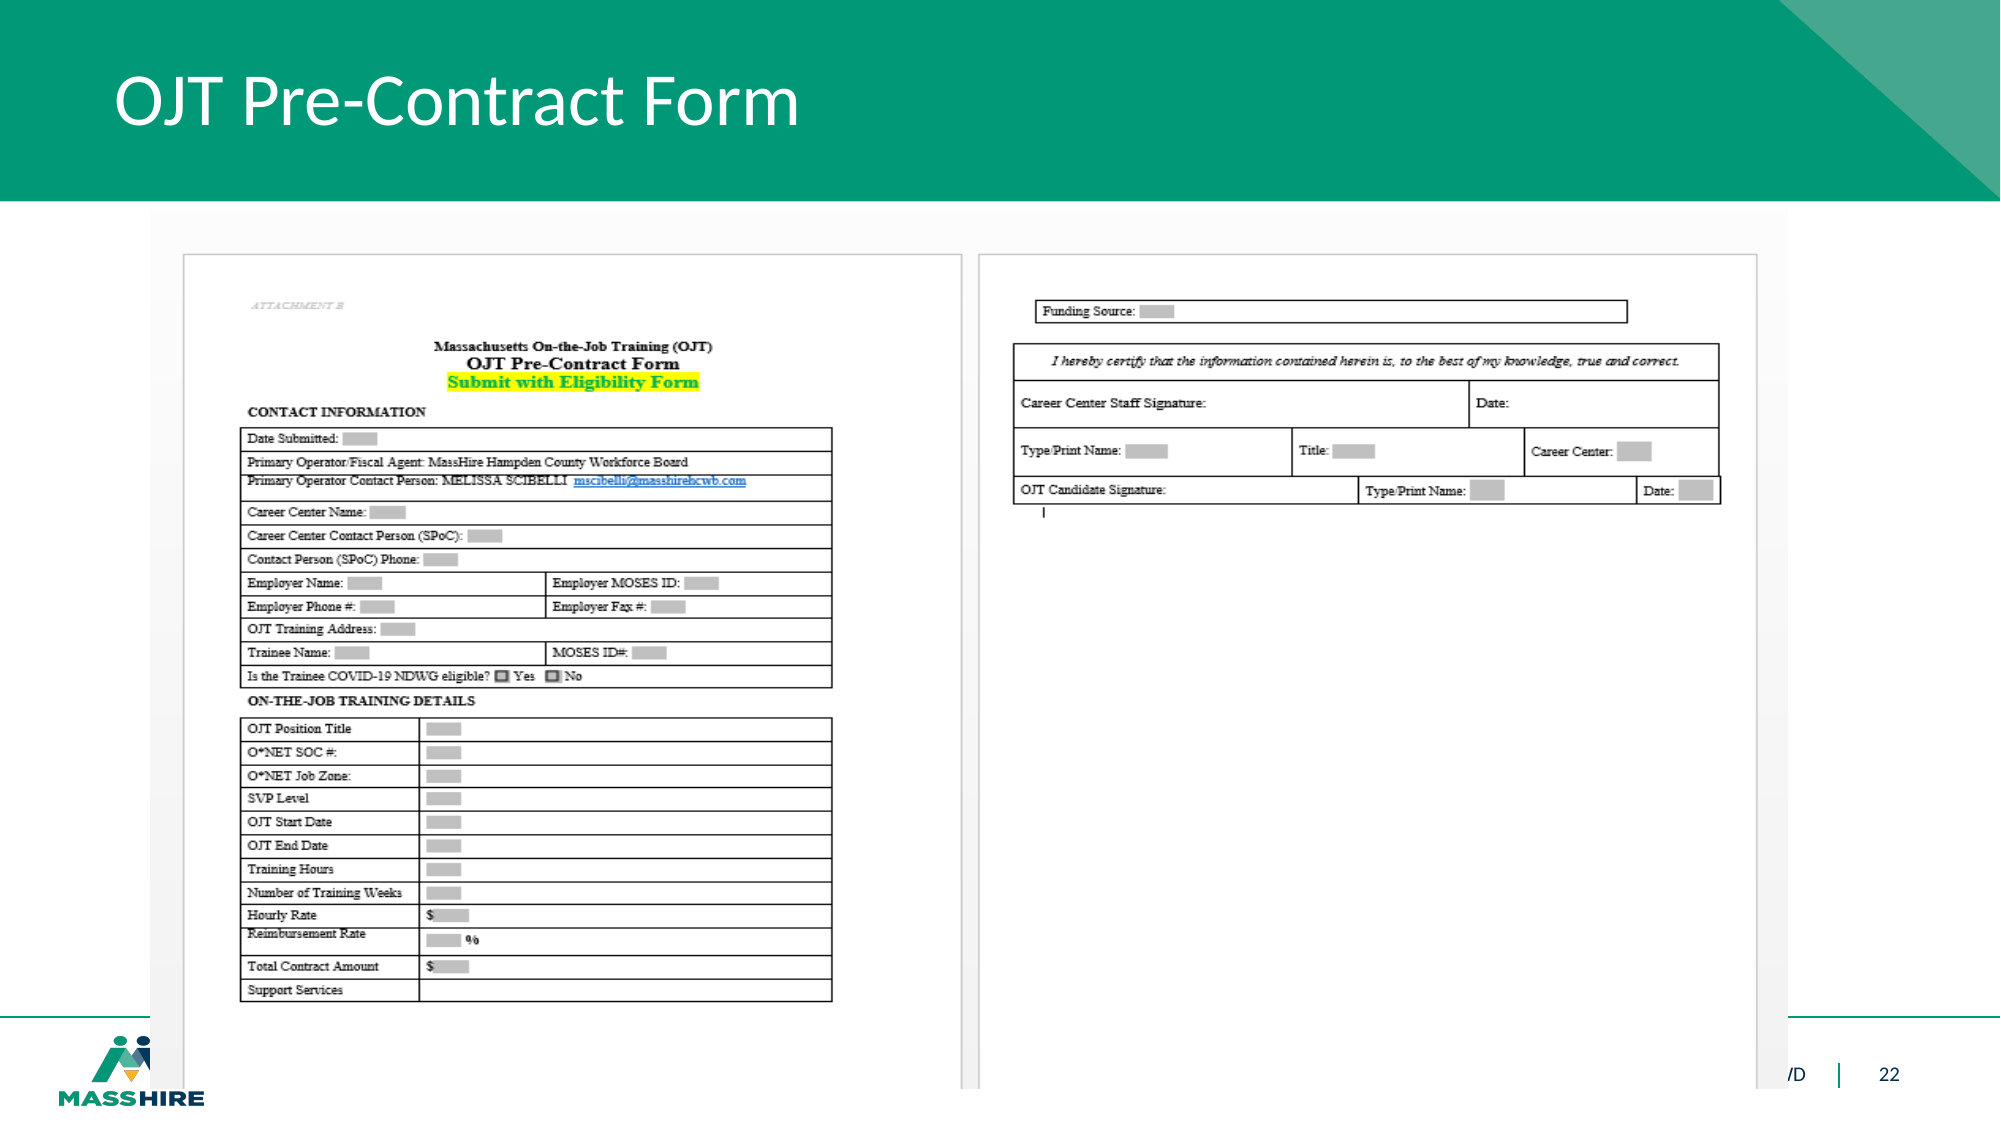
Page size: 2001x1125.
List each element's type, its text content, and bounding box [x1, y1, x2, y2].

slide_number 22 [1835, 1042, 1900, 1103]
picture [59, 208, 1788, 1106]
title OJT Pre-Contract Form [99, 22, 1660, 180]
